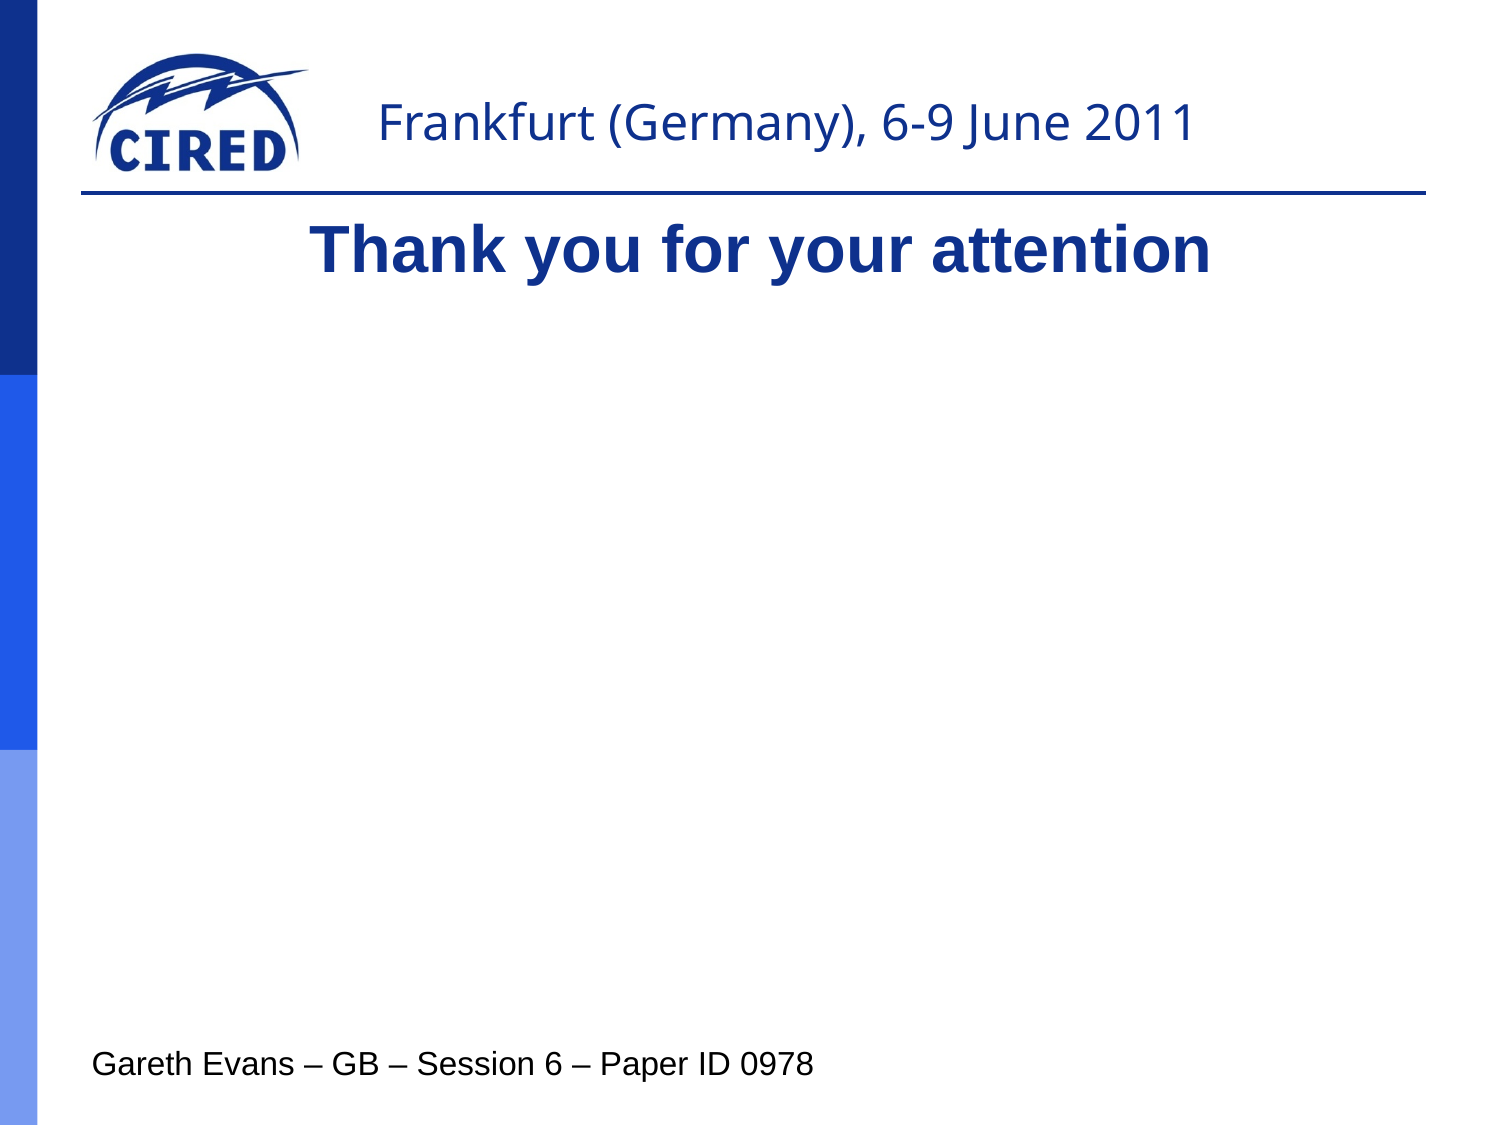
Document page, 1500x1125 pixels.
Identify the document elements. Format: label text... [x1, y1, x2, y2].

text_box Gareth Evans – GB – Session 6 – Paper ID 0978 [76, 1034, 1259, 1090]
text_box Thank you for your attention [88, 207, 1436, 295]
picture [92, 53, 309, 172]
